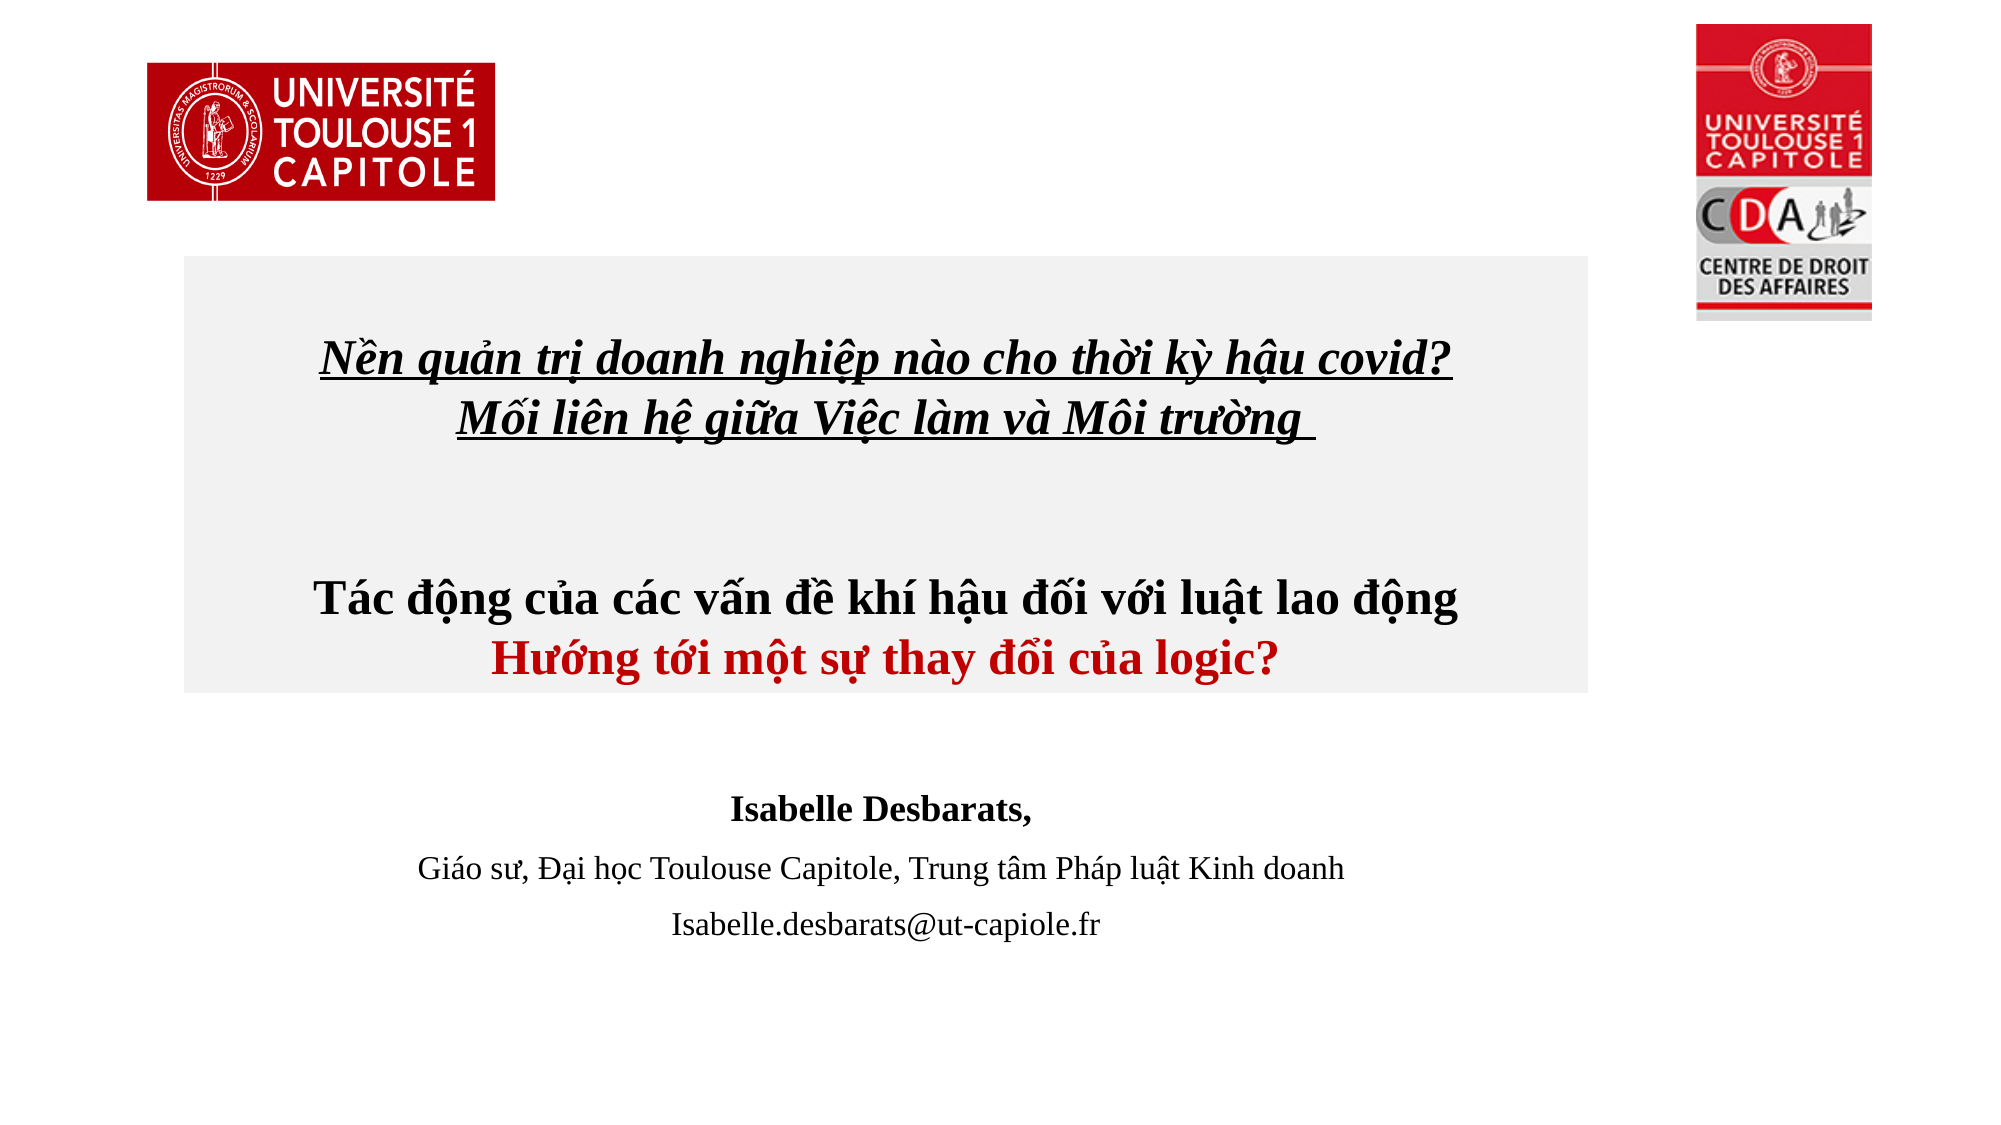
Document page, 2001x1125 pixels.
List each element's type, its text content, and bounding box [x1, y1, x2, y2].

text_box Isabelle Desbarats, Giáo sư, Đại học Toulouse Capitole, Trung tâm Pháp luật Kinh doanh Isabelle.desbarats@ut-capiole.fr [230, 776, 1542, 950]
text_box Nền quản trị doanh nghiệp nào cho thời kỳ hậu covid? Mối liên hệ giữa Việc làm và Môi trường Tác động của các vấn đề khí hậu đối với luật lao động Hướng tới một sự thay đổi của logic? [184, 257, 1588, 692]
picture [143, 58, 499, 205]
picture [1696, 24, 1872, 321]
